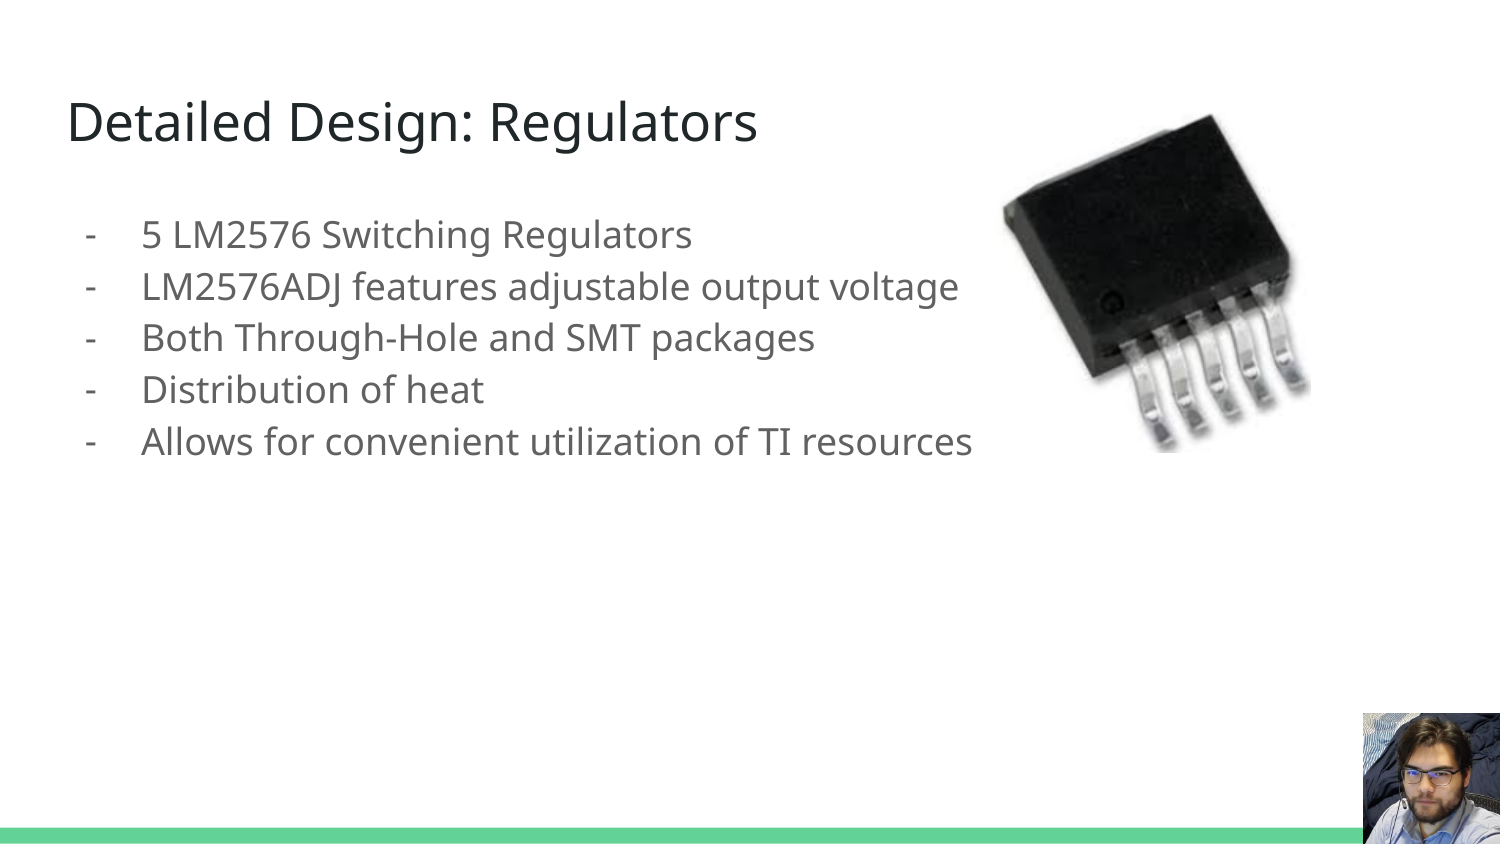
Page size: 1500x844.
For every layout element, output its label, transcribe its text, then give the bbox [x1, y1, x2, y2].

picture [1363, 712, 1500, 844]
title Detailed Design: Regulators [51, 72, 1449, 167]
list 5 LM2576 Switching Regulators LM2576ADJ features adjustable output voltage Both Through-Hole and SMT packages Distribution of heat Allows for convenient utilization of TI resources [51, 189, 1449, 750]
picture [995, 107, 1311, 454]
